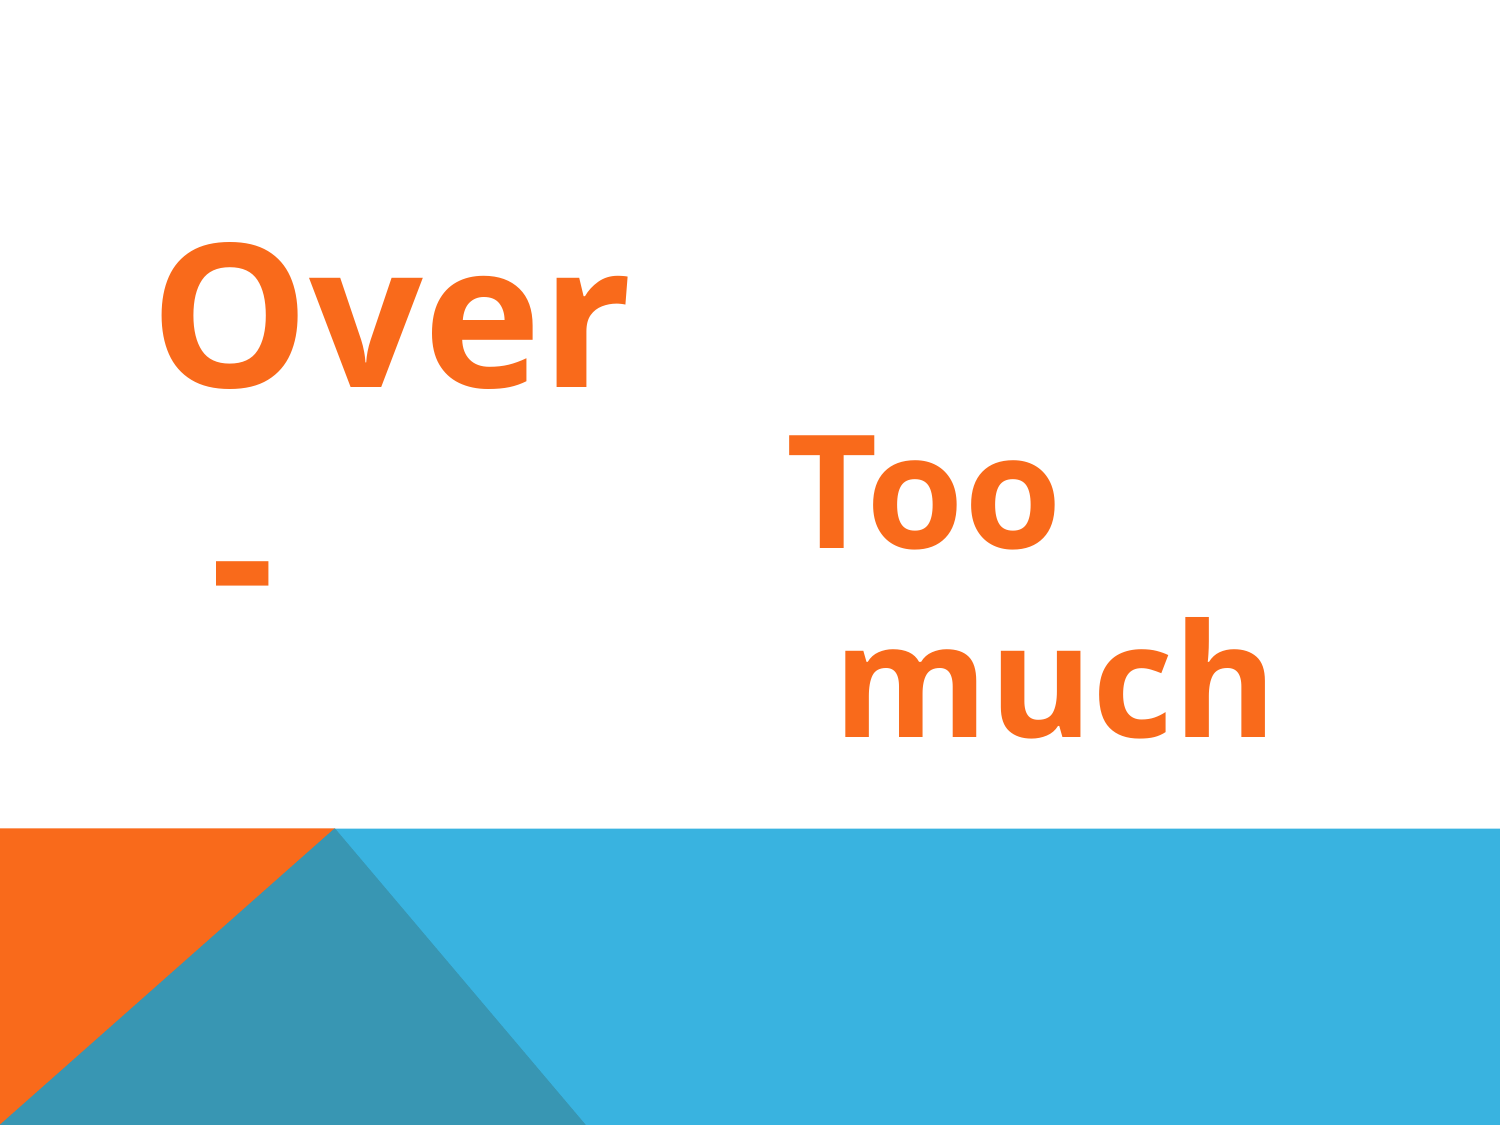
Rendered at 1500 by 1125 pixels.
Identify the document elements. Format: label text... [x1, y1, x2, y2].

list Too much [771, 179, 1296, 789]
list Over- [135, 179, 660, 789]
